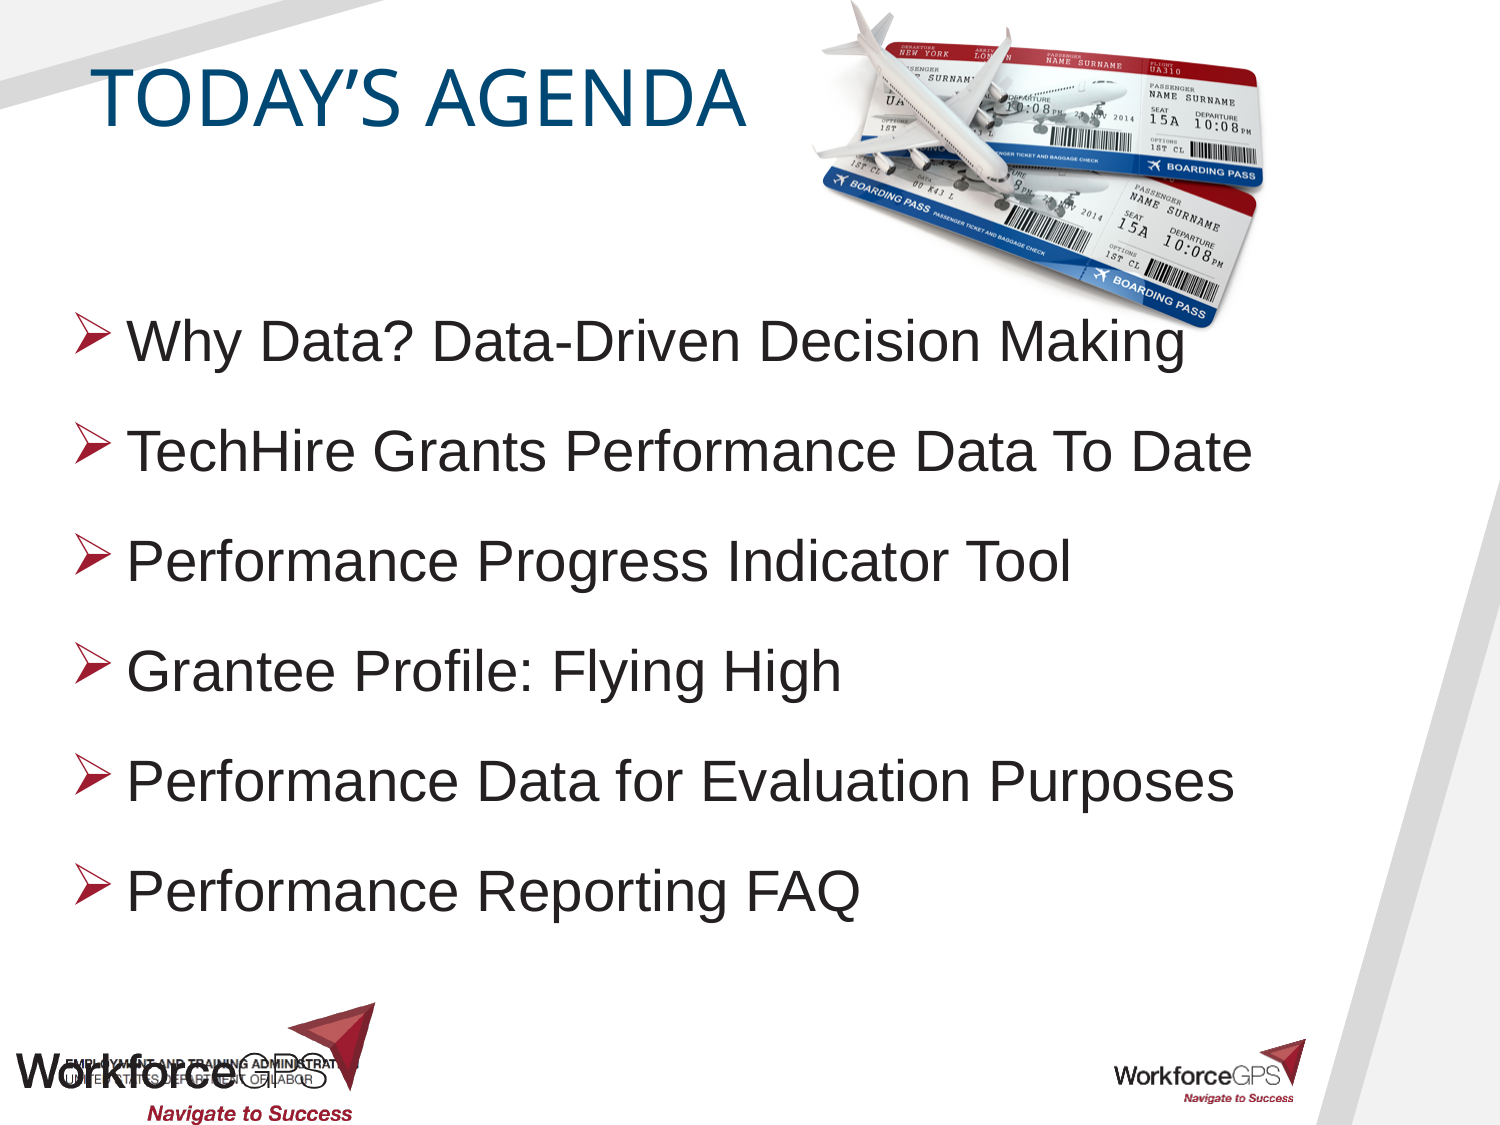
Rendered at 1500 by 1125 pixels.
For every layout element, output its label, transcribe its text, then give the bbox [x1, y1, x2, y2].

list Why Data? Data-Driven Decision Making TechHire Grants Performance Data To Date Performance Progress Indicator Tool Grantee Profile: Flying High Performance Data for Evaluation Purposes Performance Reporting FAQ [55, 268, 1370, 1033]
picture [810, 0, 1270, 268]
picture [1112, 1038, 1308, 1105]
picture [12, 1001, 379, 1125]
